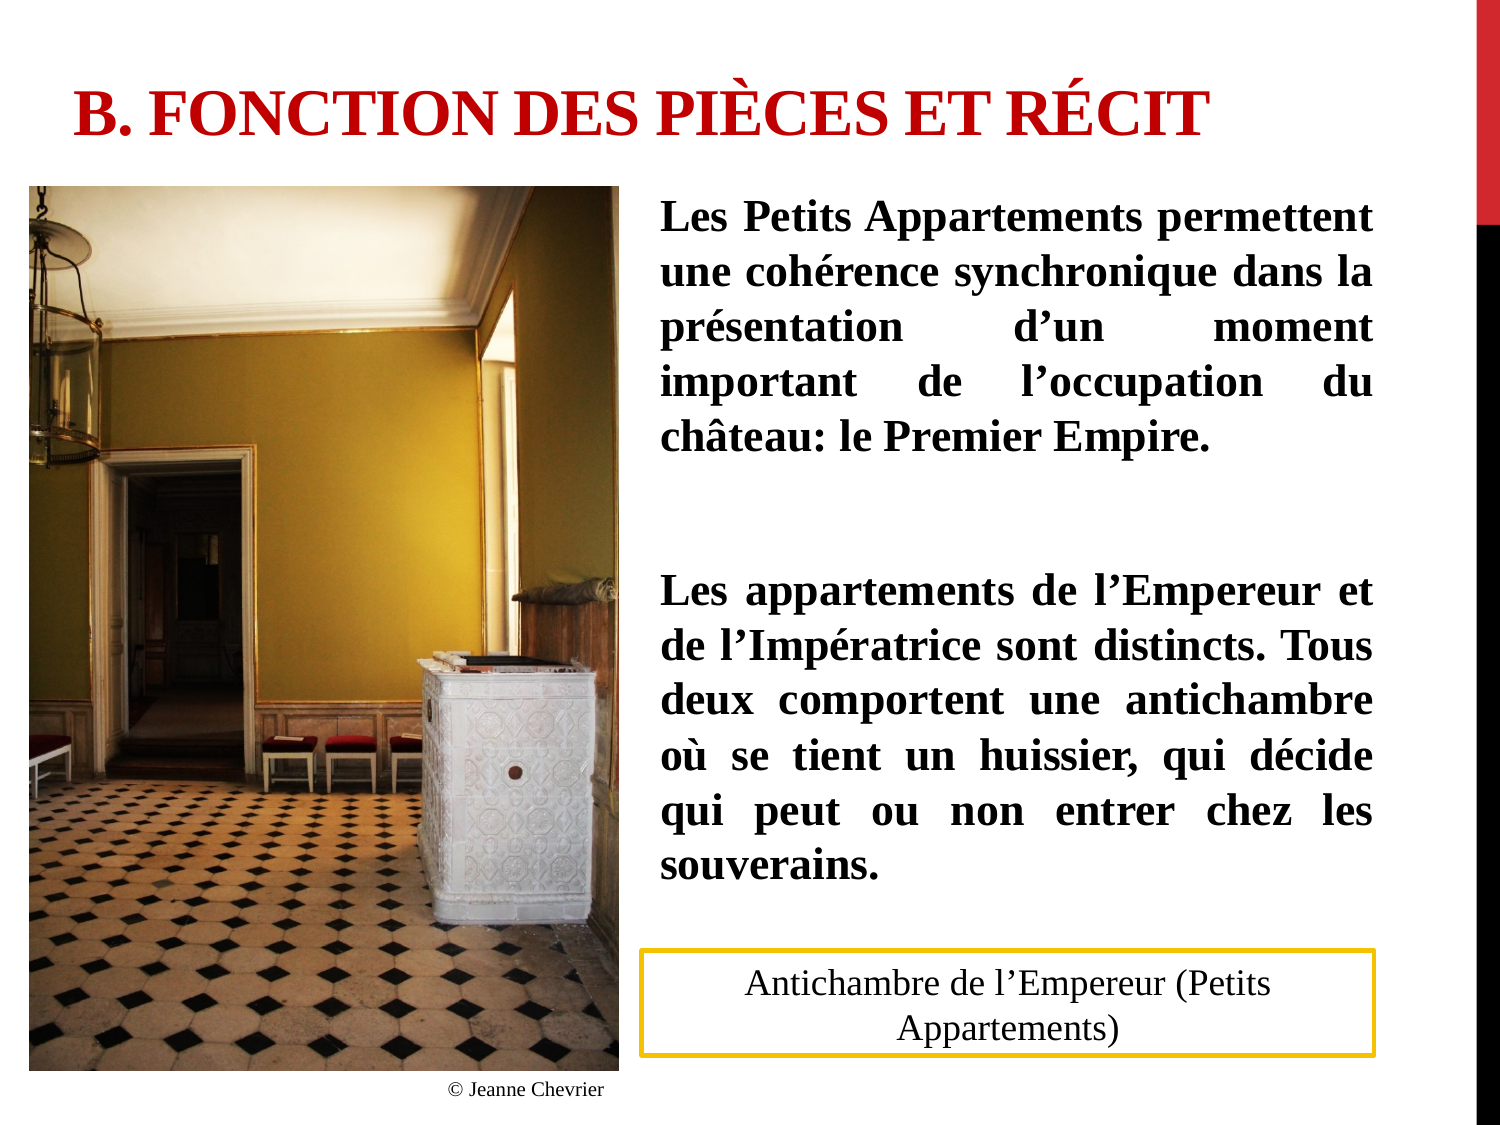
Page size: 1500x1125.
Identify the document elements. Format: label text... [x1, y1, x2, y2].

picture [28, 185, 620, 1072]
text_box Antichambre de l’Empereur (Petits Appartements) [639, 948, 1376, 1058]
text_box  Jeanne Chevrier [29, 1072, 619, 1108]
list Les Petits Appartements permettent une cohérence synchronique dans la présentation d’un moment important de l’occupation du château: le Premier Empire. Les appartements de l’Empereur et de l’Impératrice sont distincts. Tous deux comportent une antichambre où se tient un huissier, qui décide qui peut ou non entrer chez les souverains. [645, 183, 1390, 892]
title B. Fonction des pièces et récit [59, 23, 1432, 157]
